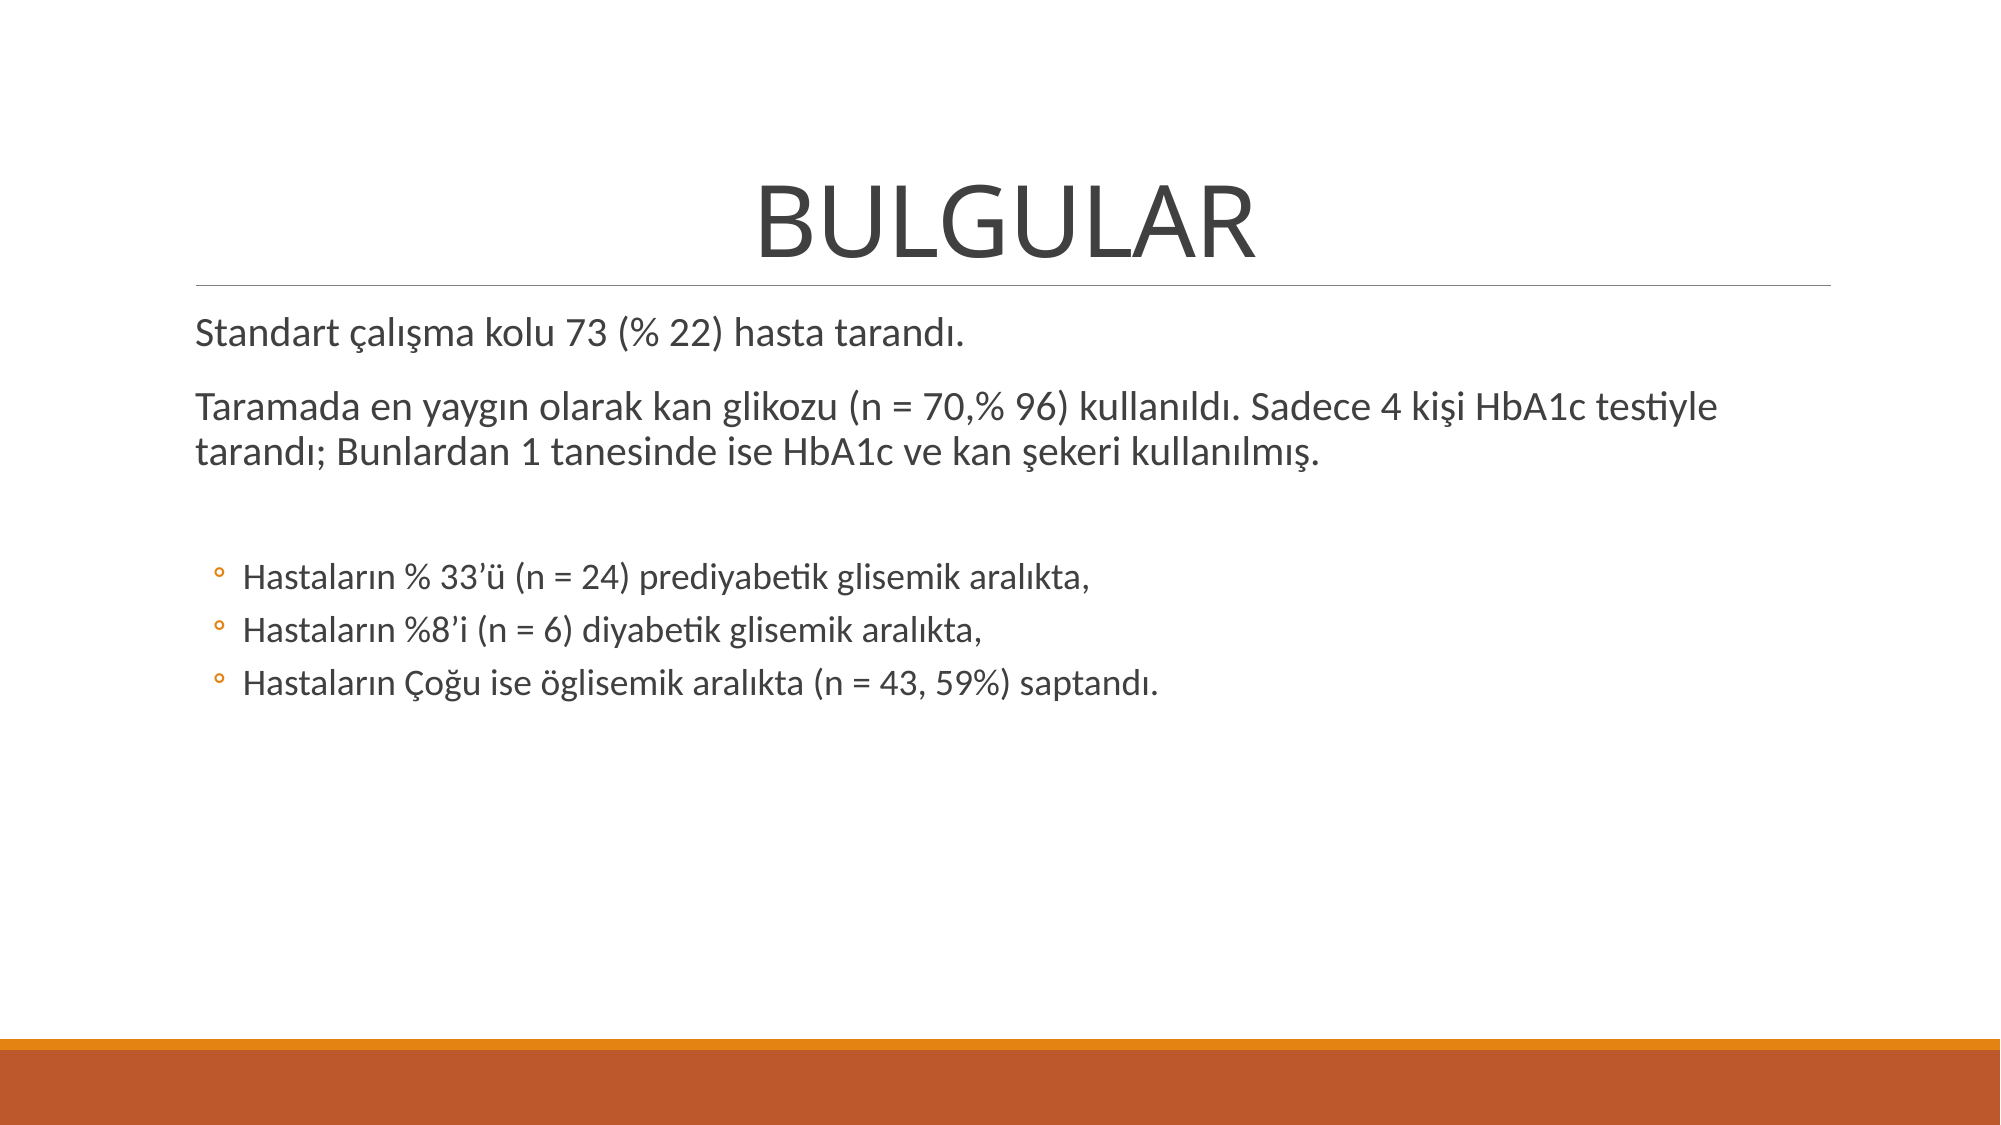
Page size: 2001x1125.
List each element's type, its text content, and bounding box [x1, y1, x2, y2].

list Standart çalışma kolu 73 (% 22) hasta tarandı. Taramada en yaygın olarak kan glikozu (n = 70,% 96) kullanıldı. Sadece 4 kişi HbA1c testiyle tarandı; Bunlardan 1 tanesinde ise HbA1c ve kan şekeri kullanılmış. Hastaların % 33’ü (n = 24) prediyabetik glisemik aralıkta, Hastaların %8’i (n = 6) diyabetik glisemik aralıkta, Hastaların Çoğu ise öglisemik aralıkta (n = 43, 59%) saptandı. [180, 302, 1830, 963]
title BULGULAR [180, 47, 1830, 285]
